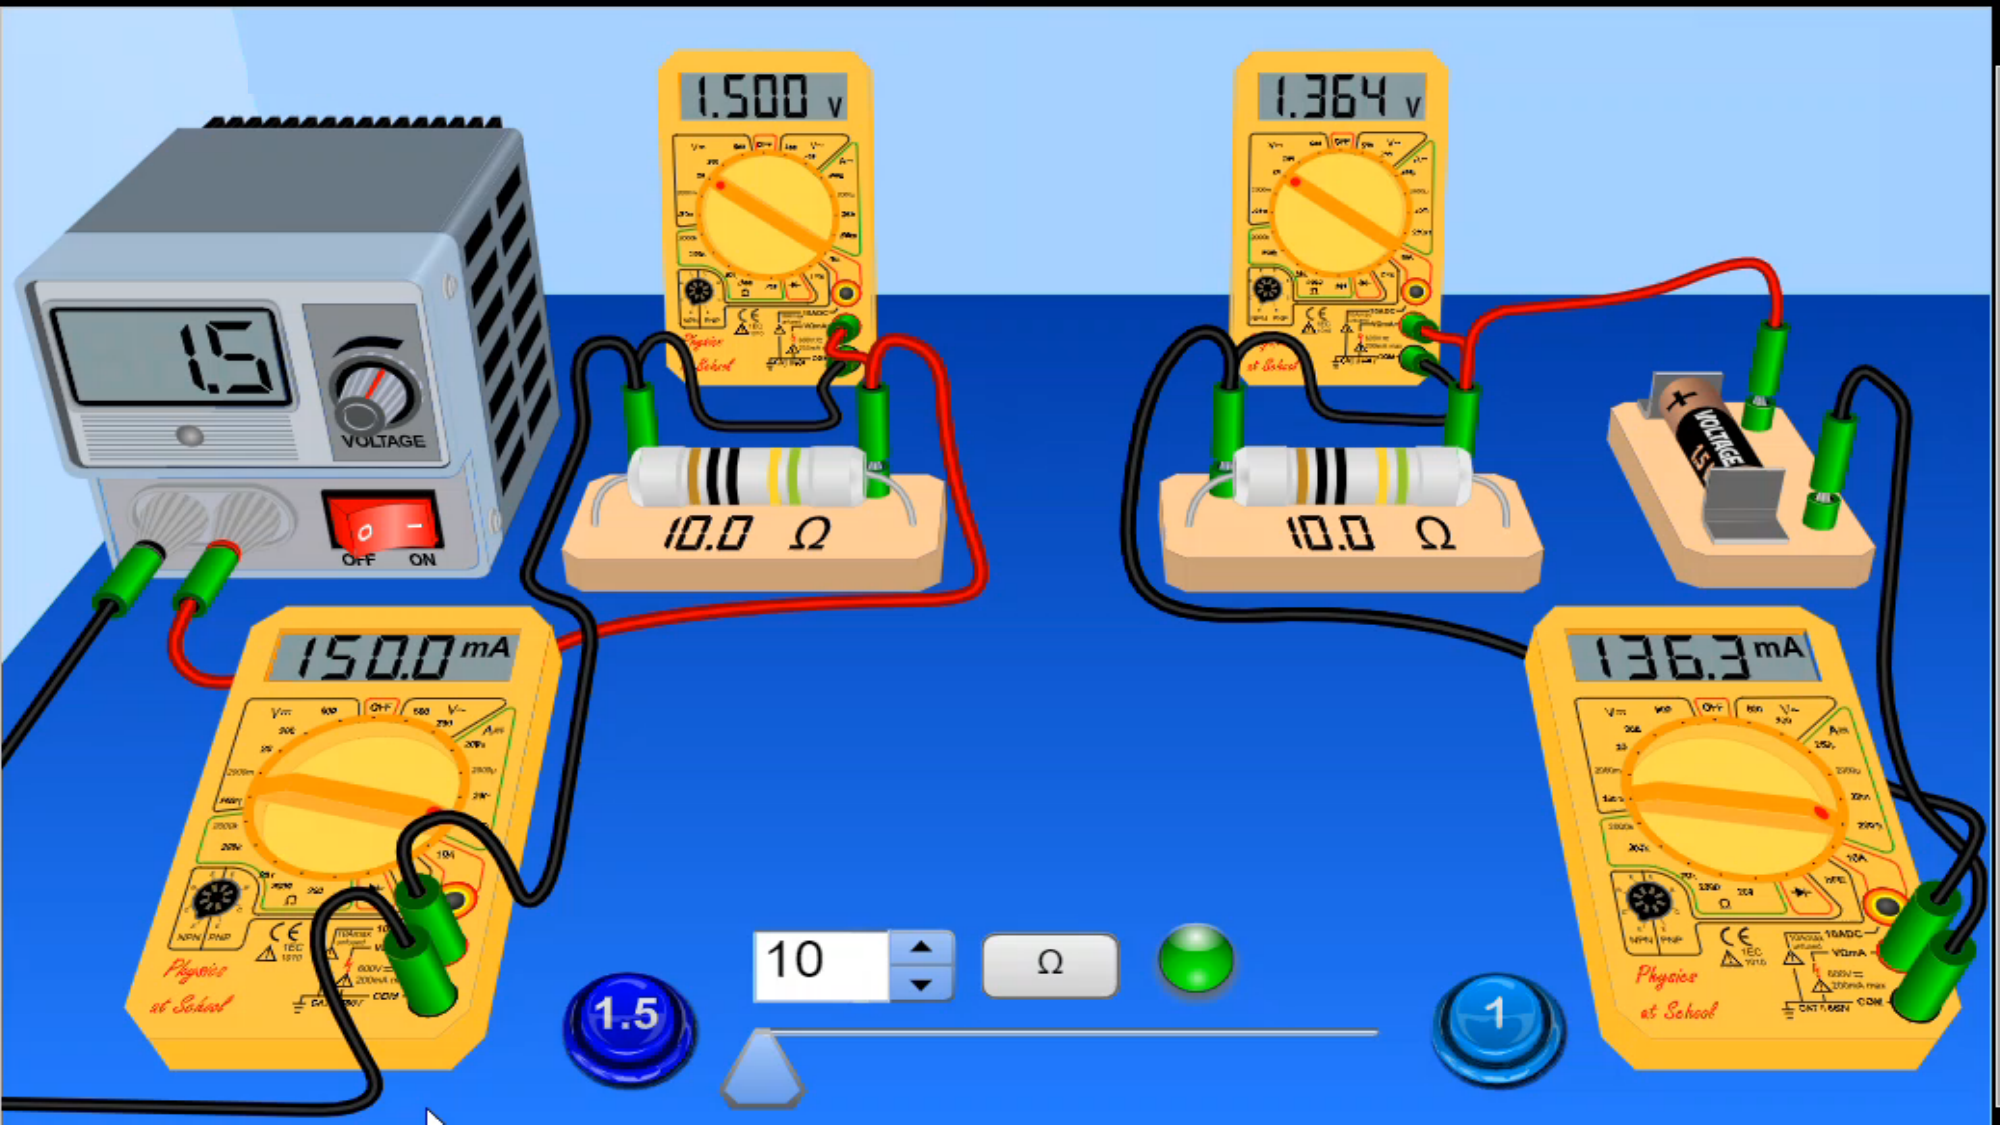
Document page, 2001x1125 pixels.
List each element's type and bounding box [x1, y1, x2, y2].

list [0, 0, 2000, 1125]
